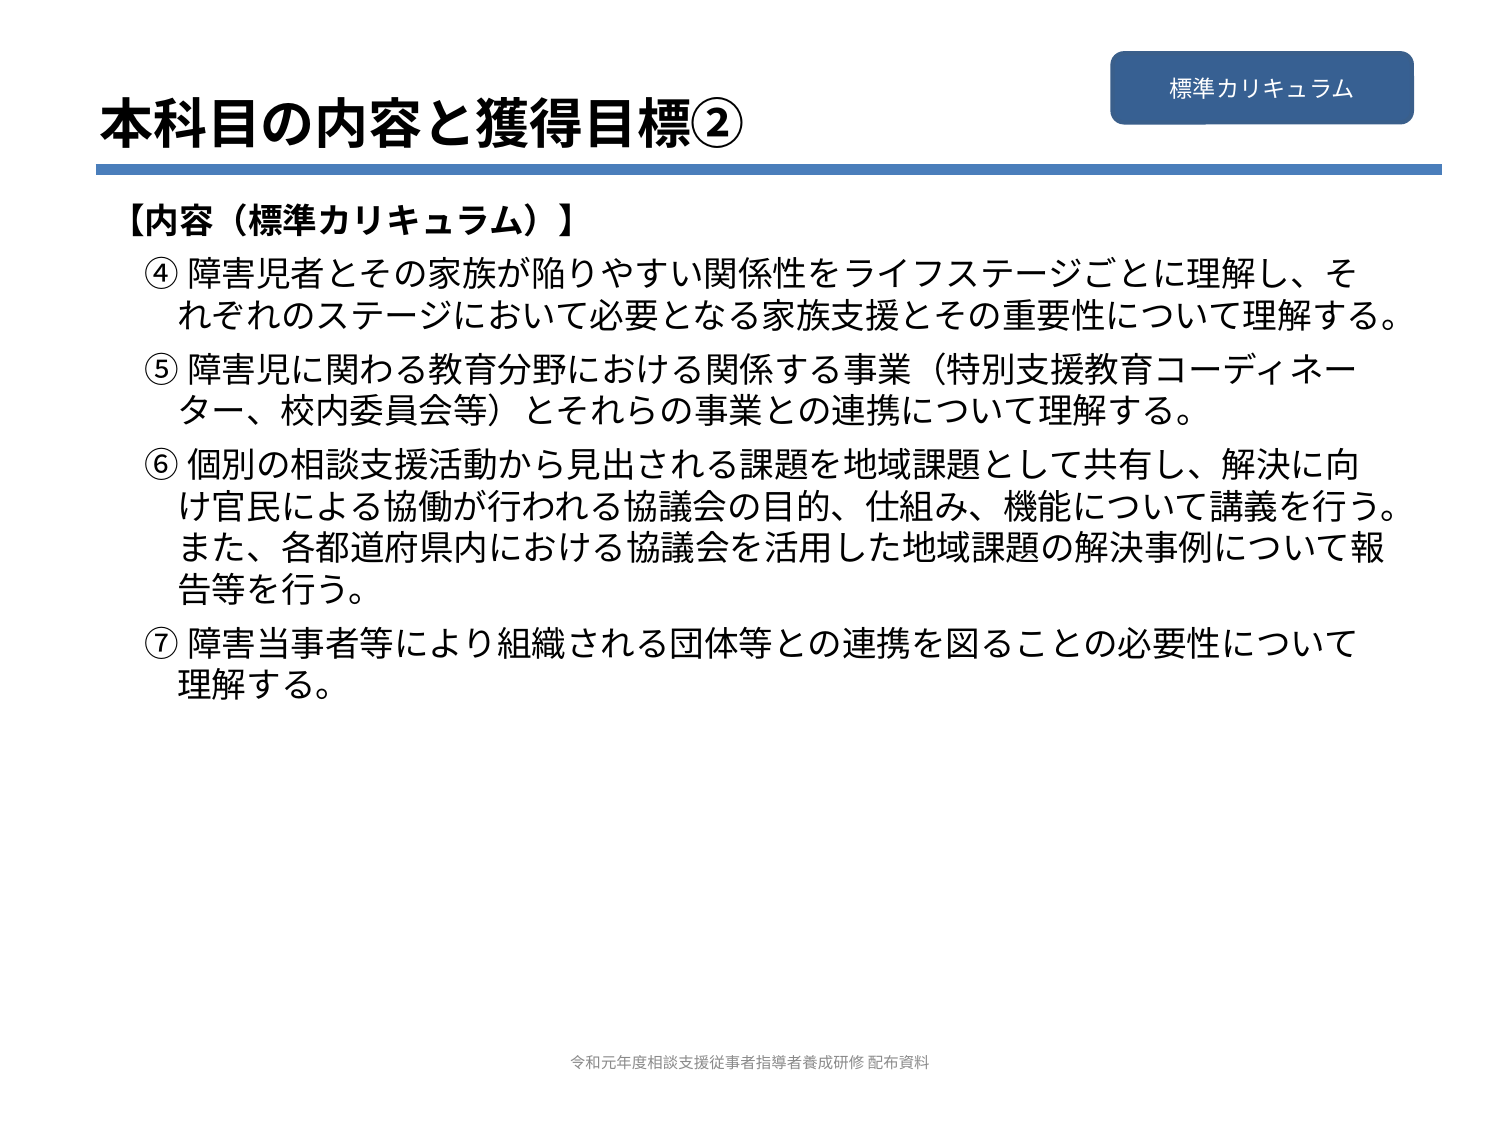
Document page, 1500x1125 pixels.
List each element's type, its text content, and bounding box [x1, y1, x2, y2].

text_box 標準カリキュラム [1110, 51, 1415, 125]
text_box 本科目の内容と獲得目標② [84, 82, 805, 162]
footer 令和元年度相談支援従事者指導者養成研修 配布資料 [57, 1042, 1443, 1082]
text_box 【内容（標準カリキュラム）】 ④ 障害児者とその家族が陥りやすい関係性をライフステージごとに理解し、それぞれのステージにおいて必要となる家族支援とその重要性について理解する。 ⑤ 障害児に関わる教育分野における関係する事業（特別支援教育コーディネーター、校内委員会等）とそれらの事業との連携について理解する。 ⑥ 個別の相談支援活動から見出される課題を地域課題として共有し、解決に向け官民による協働が行われる協議会の目的、仕組み、機能について講義を行う。また、各都道府県内における協議会を活用した地域課題の解決事例について報告等を行う。 ⑦ 障害当事者等により組織される団体等との連携を図ることの必要性について理解する。 [95, 191, 1405, 713]
